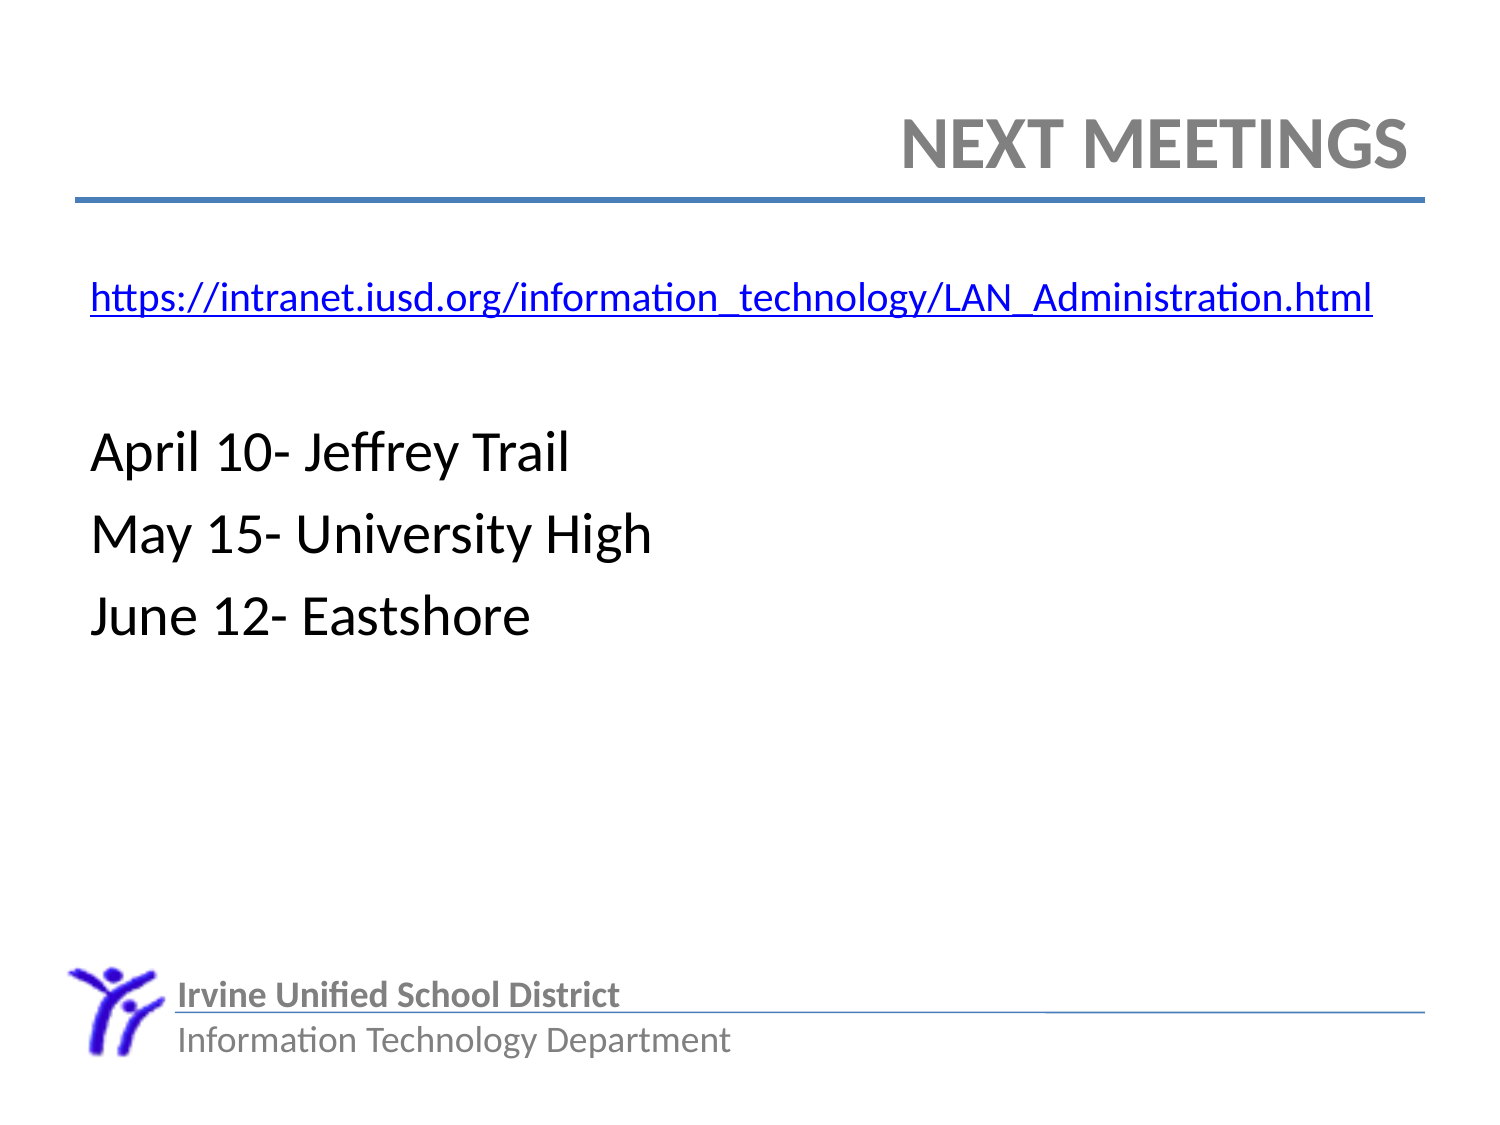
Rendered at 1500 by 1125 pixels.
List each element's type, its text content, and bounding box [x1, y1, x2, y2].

title Next Meetings [75, 45, 1425, 233]
picture [62, 962, 175, 1063]
list https://intranet.iusd.org/information_technology/LAN_Administration.html April 10- Jeffrey Trail May 15- University High June 12- Eastshore [75, 262, 1425, 963]
